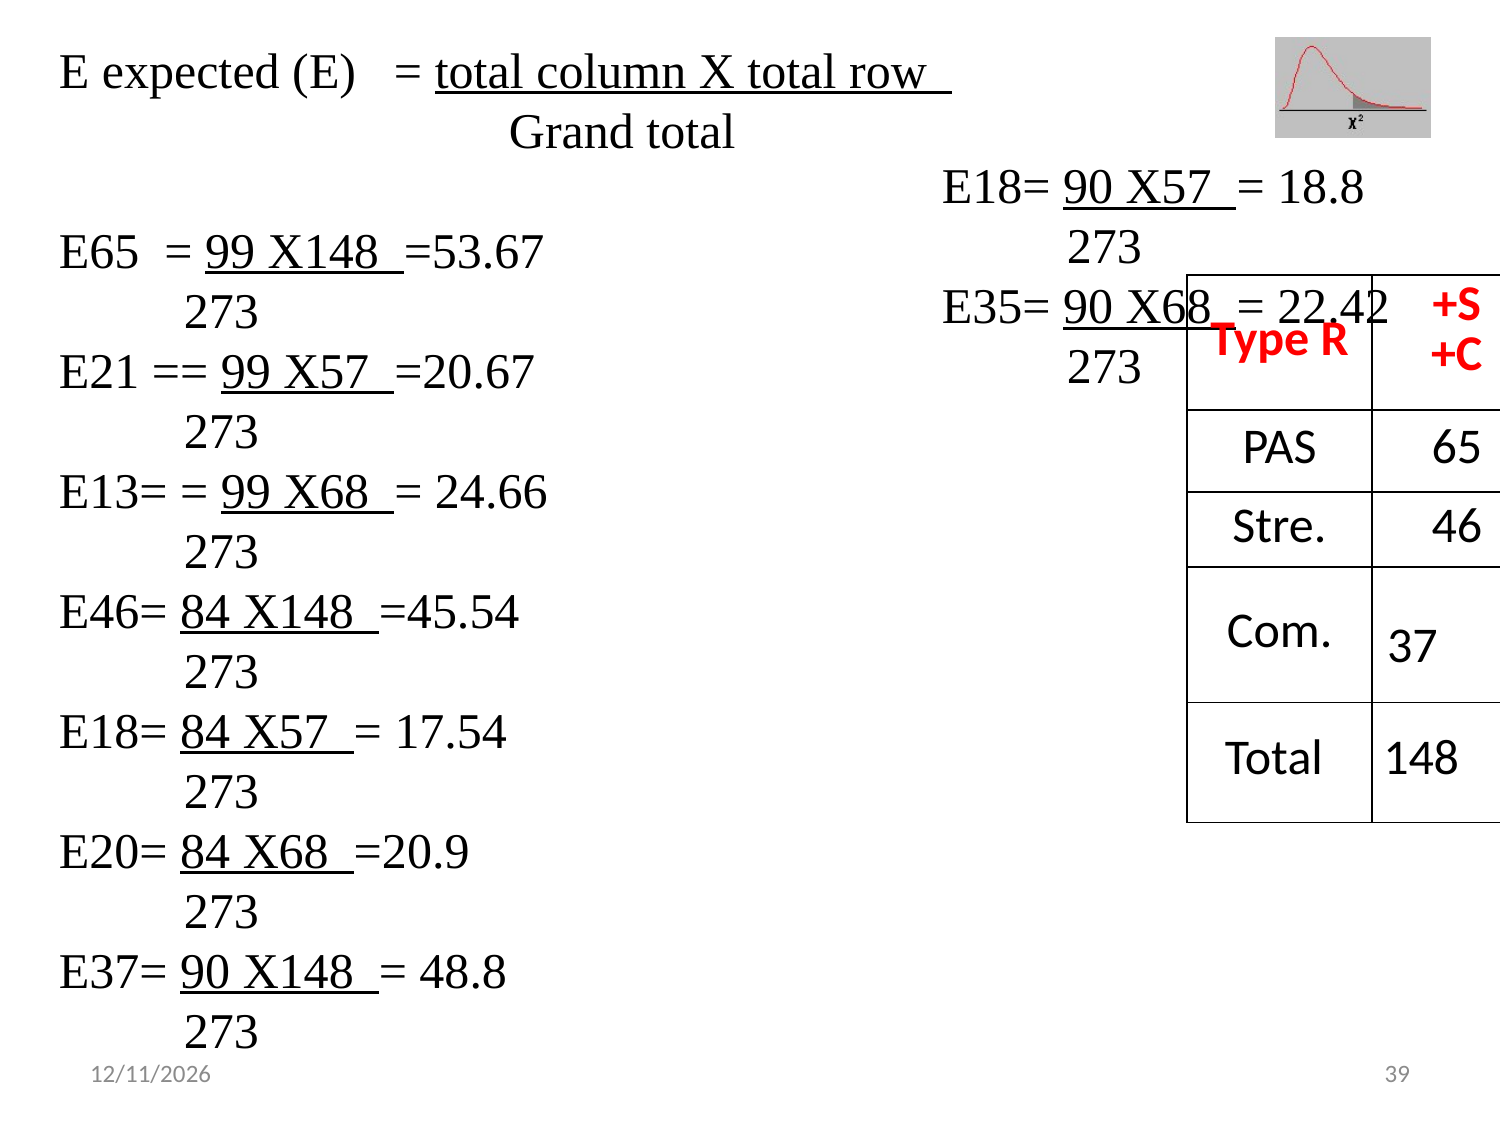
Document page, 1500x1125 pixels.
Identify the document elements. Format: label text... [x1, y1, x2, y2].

table_cell 37 [1373, 568, 1500, 702]
text_box E18= 90 X57 = 18.8 273 E35= 90 X68 = 22.42 273 [927, 146, 1500, 402]
table_cell 46 [1373, 493, 1500, 566]
table_cell 65 [1373, 411, 1500, 491]
text_box E expected (E) = total column X total row Grand total E65 = 99 X148 =53.67 273 E21 == 99 X57 =20.67 273 E13= = 99 X68 = 24.66 273 E46= 84 X148 =45.54 273 E18= 84 X57 = 17.54 273 E20= 84 X68 =20.9 273 E37= 90 X148 = 48.8 273 [44, 30, 975, 1066]
table_header Type R [1188, 276, 1371, 409]
table_cell Com. [1188, 568, 1371, 702]
table_cell 148 [1373, 703, 1500, 822]
slide_number 39 [1074, 1042, 1425, 1103]
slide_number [75, 1066, 425, 1103]
table_header +S +C [1373, 276, 1500, 409]
table_cell PAS [1188, 411, 1371, 491]
table_cell Stre. [1188, 493, 1371, 566]
table_cell Total [1188, 703, 1371, 822]
picture [1274, 37, 1431, 138]
